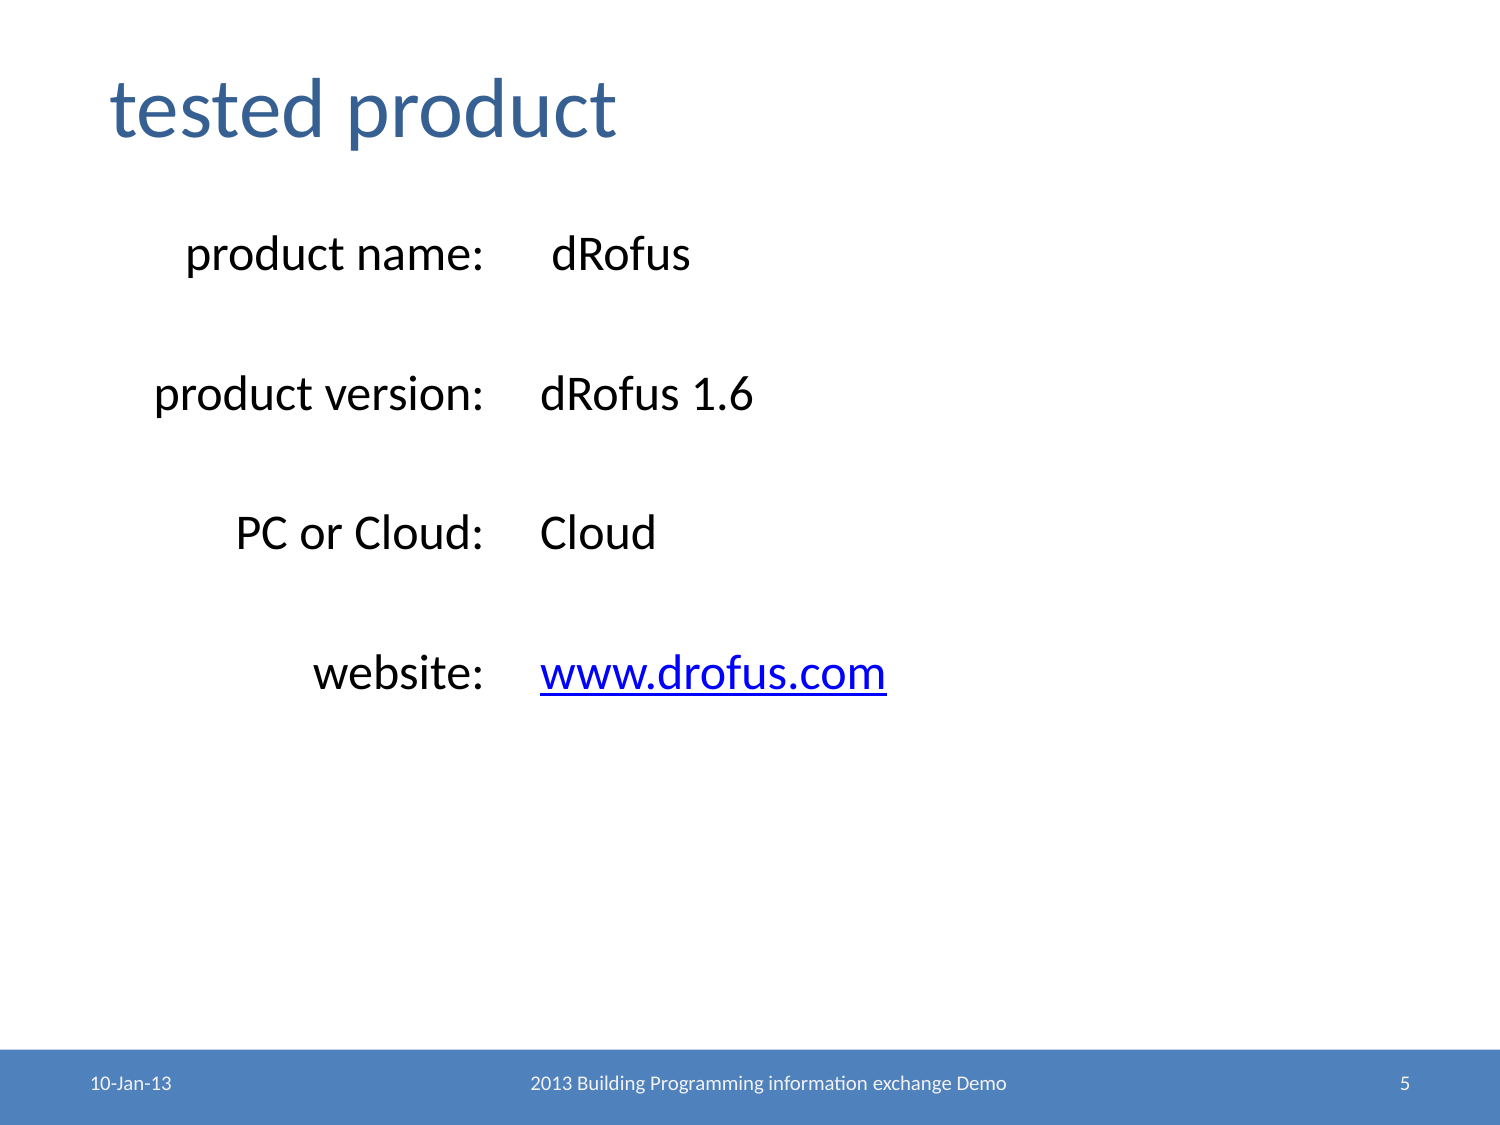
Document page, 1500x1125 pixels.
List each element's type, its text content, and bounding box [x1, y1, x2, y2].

text_box dRofus dRofus 1.6 Cloud www.drofus.com [524, 212, 1338, 963]
text_box 2013 Building Programming information exchange Demo [437, 1062, 1074, 1103]
title tested product [75, 45, 1425, 163]
text_box [0, 1047, 1500, 1125]
text_box 5 [1074, 1062, 1425, 1103]
text_box 10-Jan-13 [75, 1062, 425, 1103]
list product name: product version: PC or Cloud: website: [62, 212, 500, 963]
